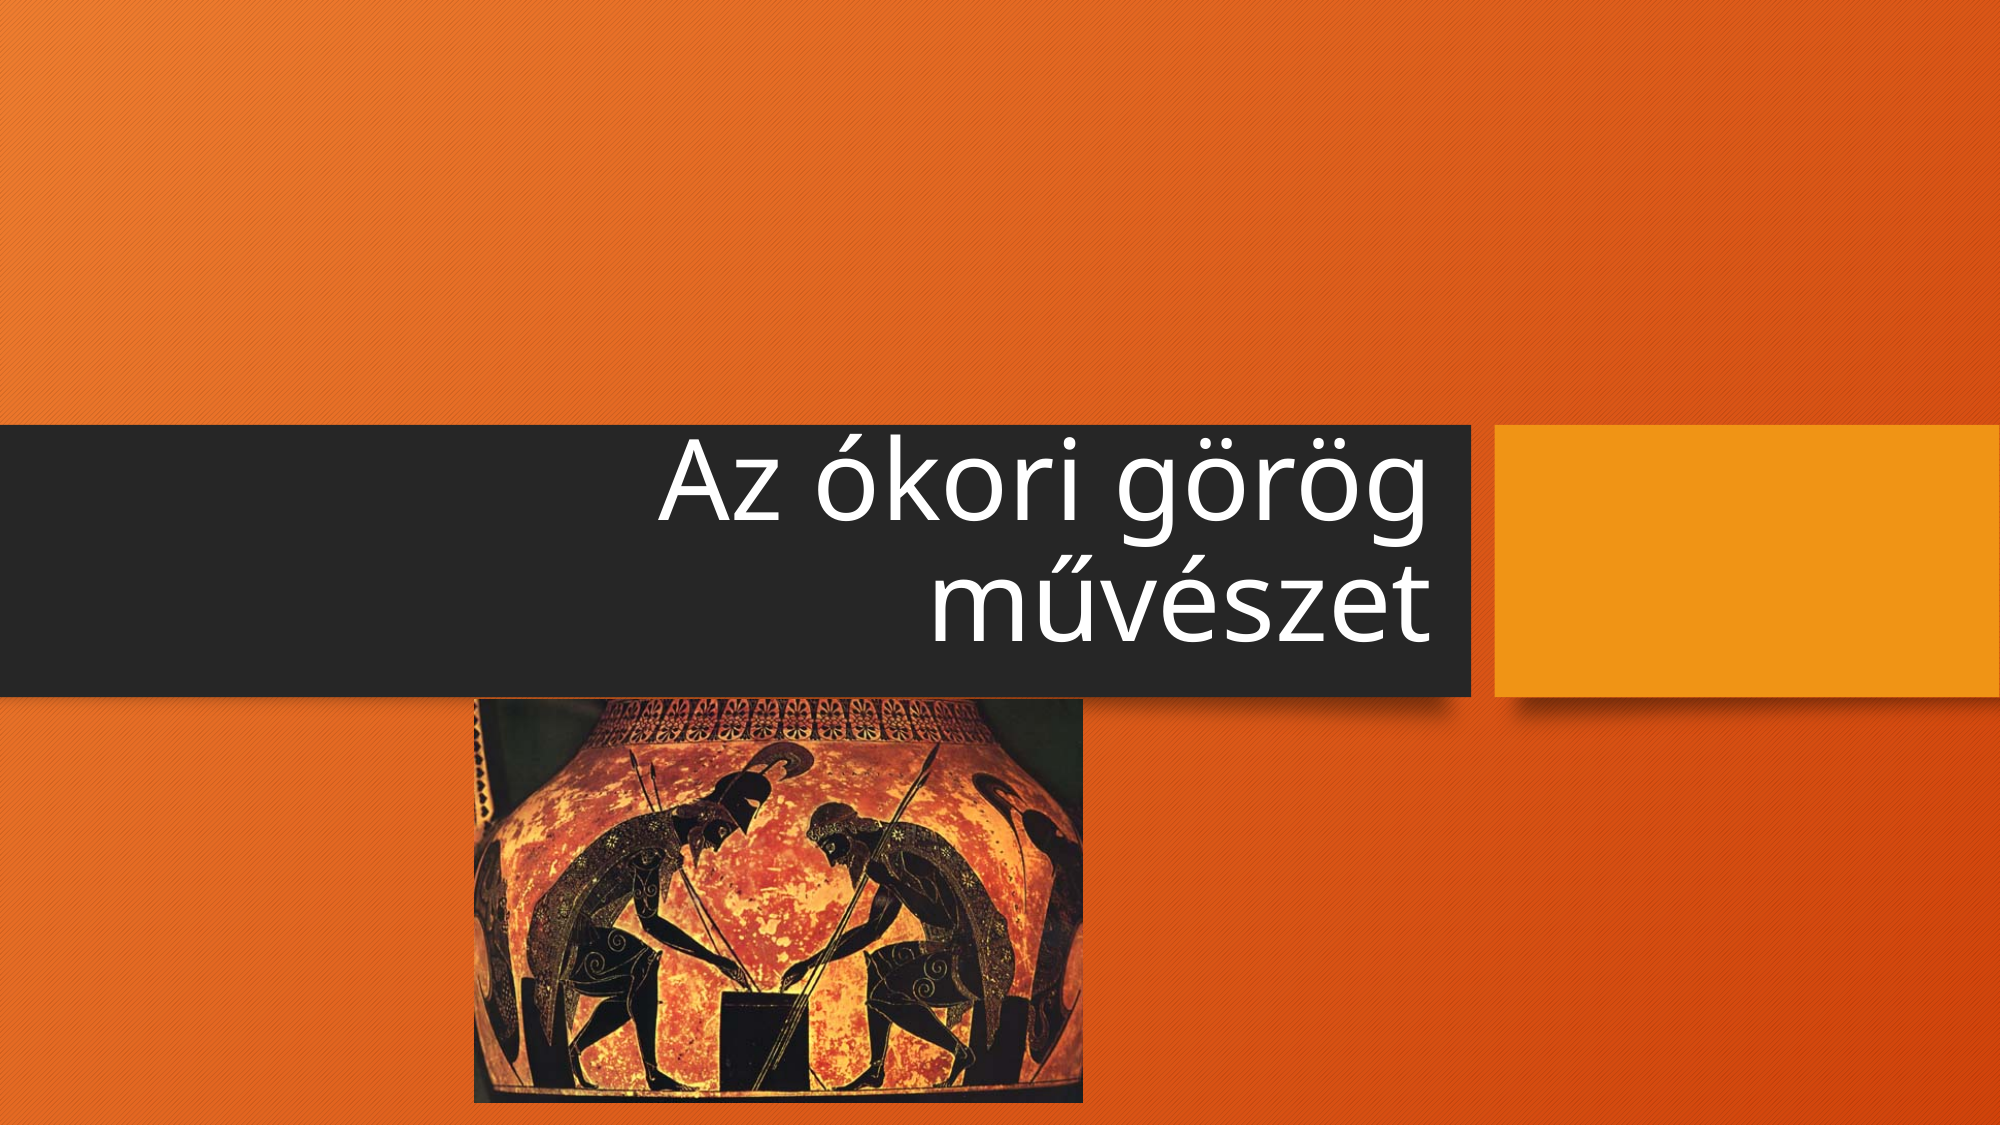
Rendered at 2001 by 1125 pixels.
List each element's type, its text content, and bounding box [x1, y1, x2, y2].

picture [1494, 698, 2000, 742]
title Az ókori görög művészet [111, 448, 1448, 674]
picture [0, 698, 1472, 1103]
